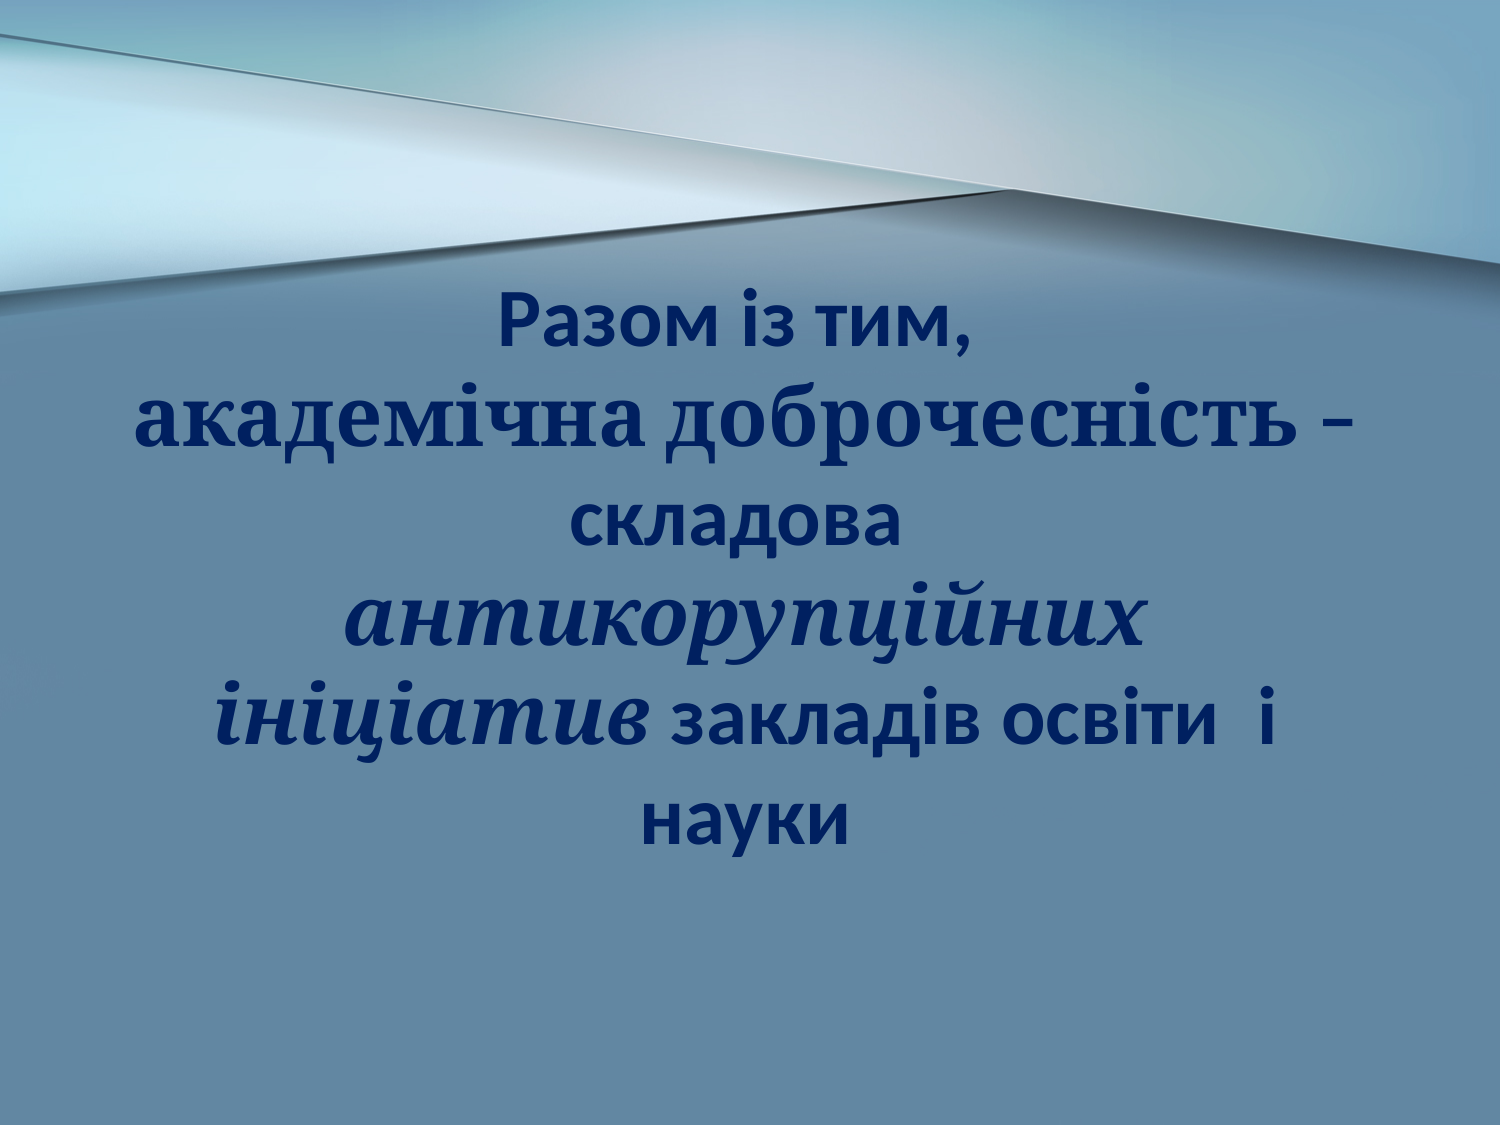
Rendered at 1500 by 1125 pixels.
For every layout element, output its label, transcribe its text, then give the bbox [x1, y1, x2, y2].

list Разом із тим, академічна доброчесність – складова антикорупційних ініціатив закладів освіти і науки [98, 156, 1393, 871]
picture [0, 0, 1500, 1125]
